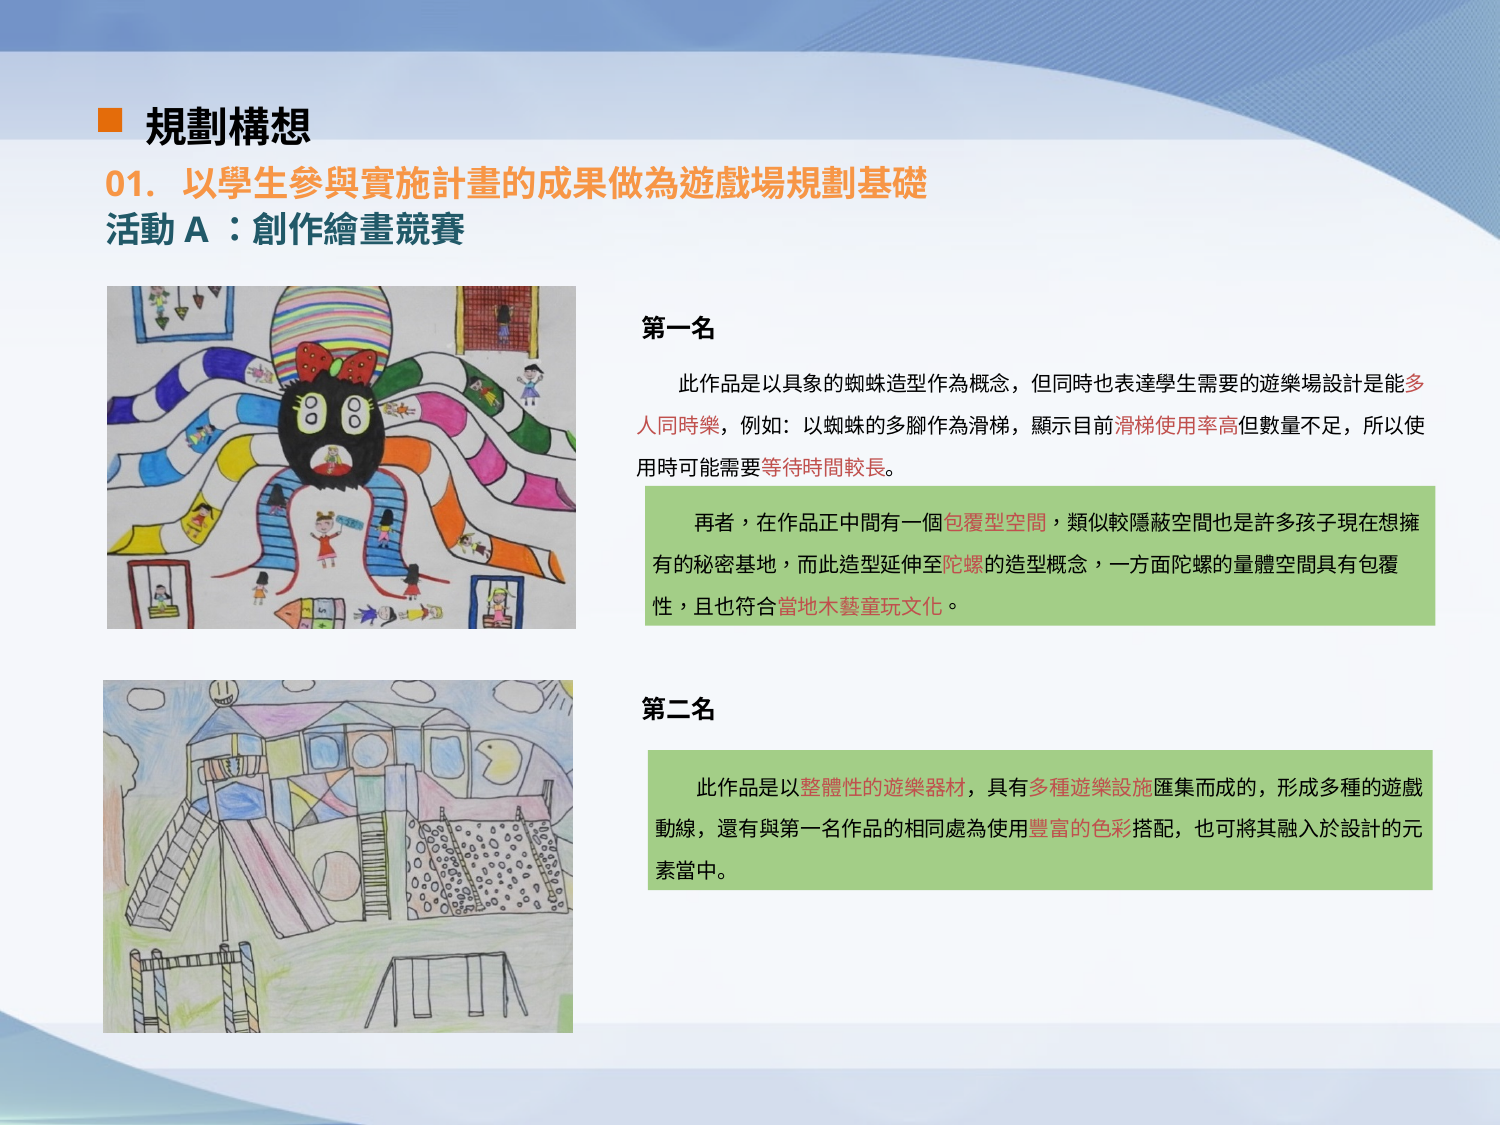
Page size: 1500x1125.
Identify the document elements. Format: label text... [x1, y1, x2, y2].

text_box 此作品是以整體性的遊樂器材，具有多種遊樂設施匯集而成的，形成多種的遊戲動線，還有與第一名作品的相同處為使用豐富的色彩搭配，也可將其融入於設計的元素當中。 [647, 750, 1433, 891]
picture [107, 286, 576, 629]
text_box 第二名 [634, 674, 965, 732]
text_box 規劃構想 [89, 95, 317, 156]
table_cell 294,573 [0, 0, 1500, 1125]
text_box 再者，在作品正中間有一個包覆型空間，類似較隱蔽空間也是許多孩子現在想擁有的秘密基地，而此造型延伸至陀螺的造型概念，一方面陀螺的量體空間具有包覆性，且也符合當地木藝童玩文化。 [645, 485, 1436, 626]
text_box 第一名 [634, 293, 965, 346]
text_box 此作品是以具象的蜘蛛造型作為概念，但同時也表達學生需要的遊樂場設計是能多人同時樂，例如：以蜘蛛的多腳作為滑梯，顯示目前滑梯使用率高但數量不足，所以使用時可能需要等待時間較長。 [629, 346, 1452, 487]
picture [103, 680, 573, 1033]
text_box 01. 以學生參與實施計畫的成果做為遊戲場規劃基礎 活動A：創作繪畫競賽 [100, 166, 939, 255]
